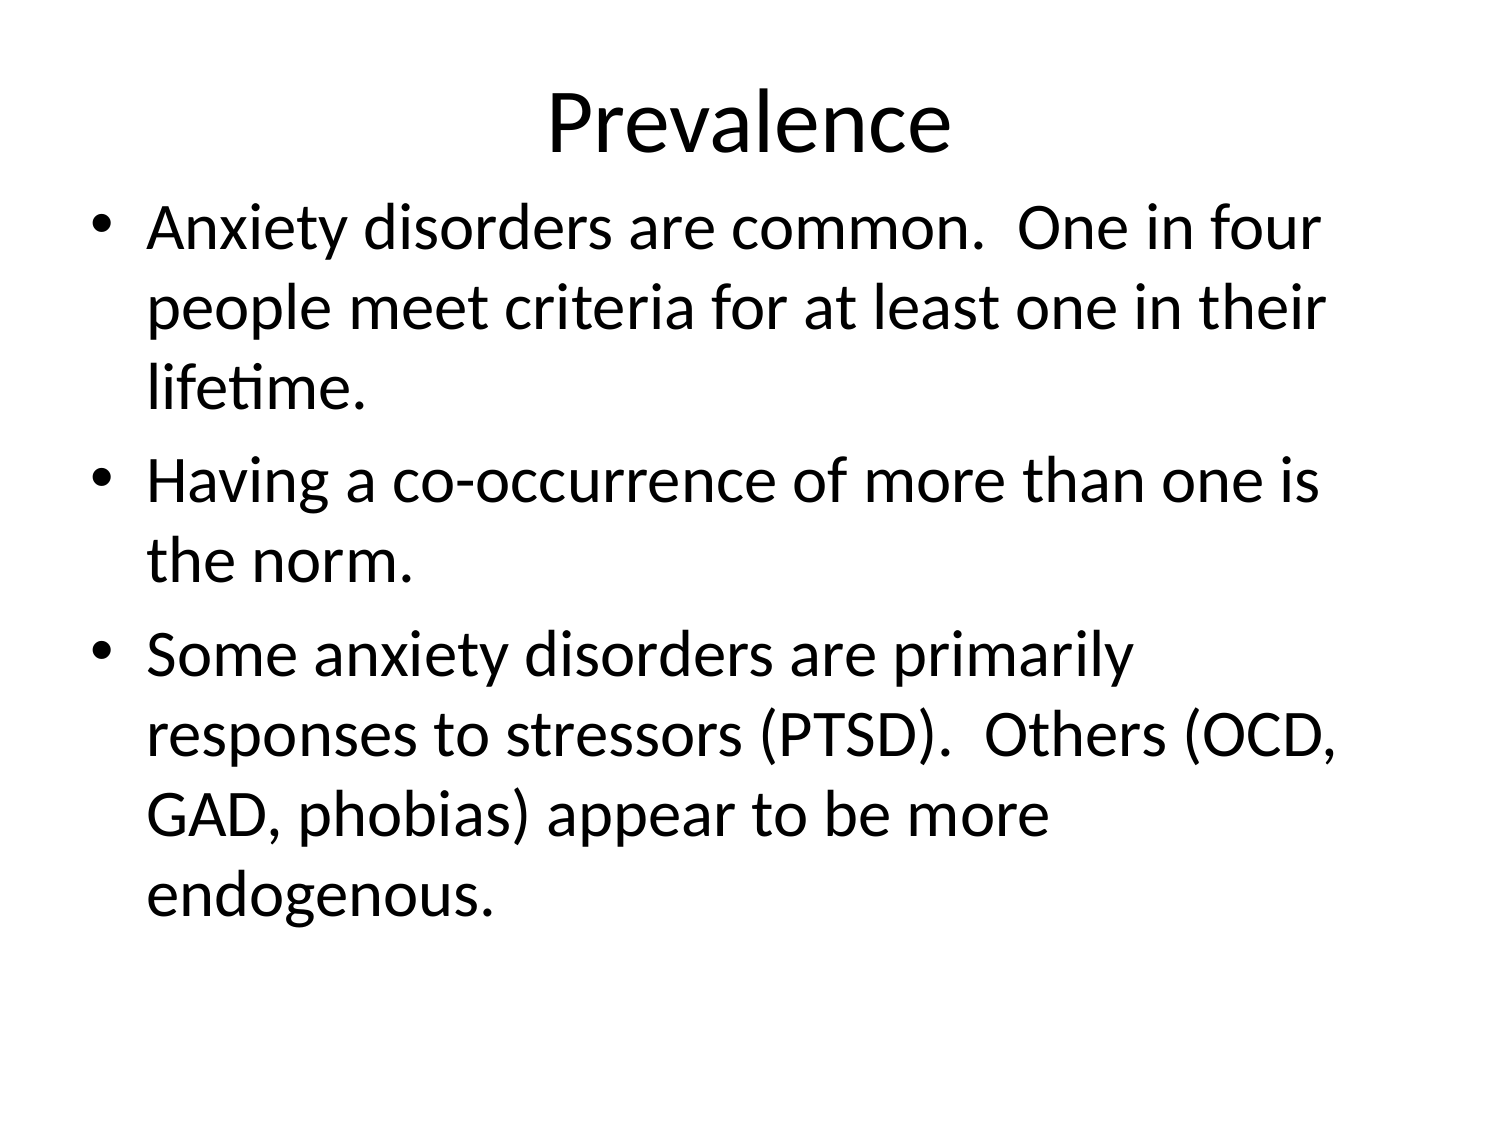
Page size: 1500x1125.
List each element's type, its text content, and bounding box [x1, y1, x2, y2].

list Anxiety disorders are common. One in four people meet criteria for at least one in their lifetime. Having a co-occurrence of more than one is the norm. Some anxiety disorders are primarily responses to stressors (PTSD). Others (OCD, GAD, phobias) appear to be more endogenous. [75, 174, 1425, 1005]
title Prevalence [75, 45, 1425, 174]
